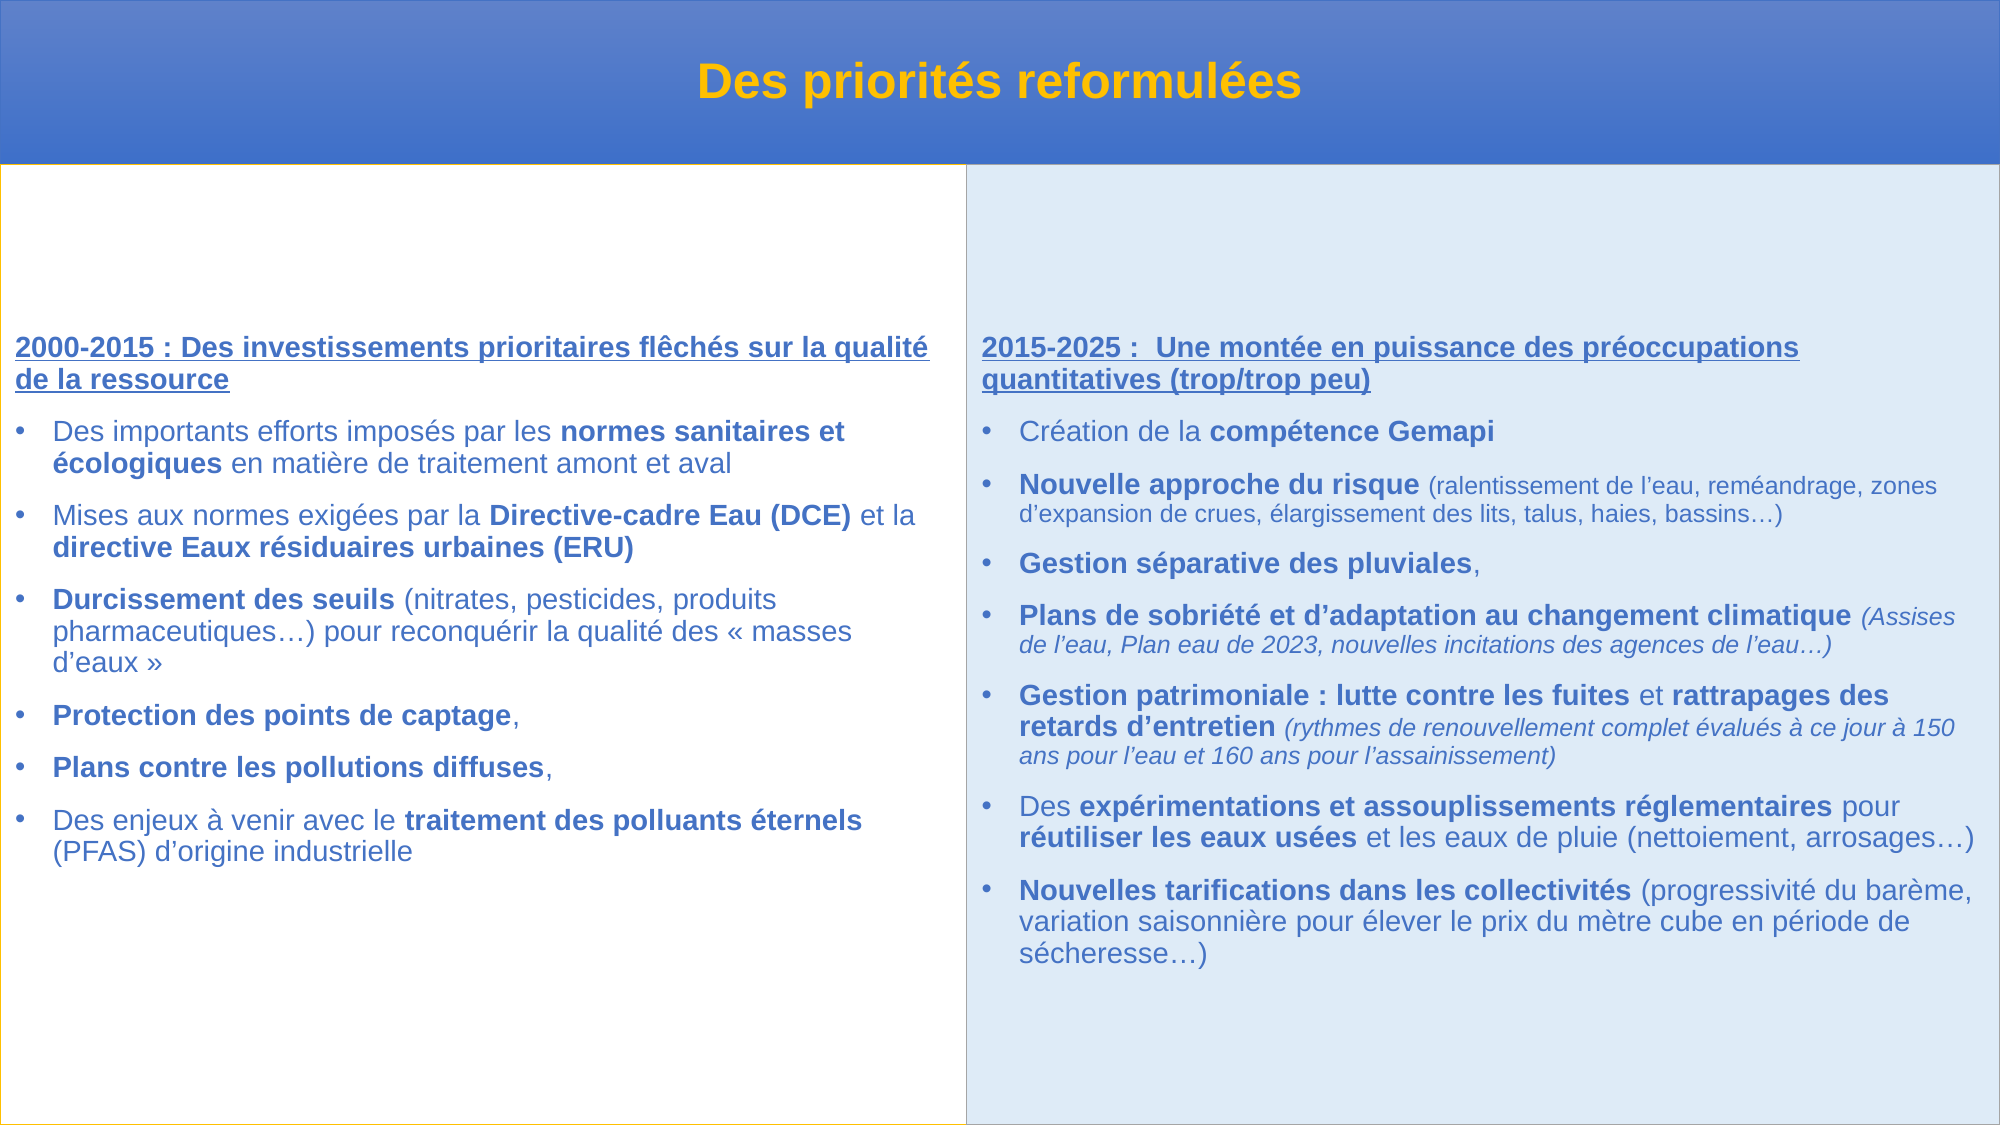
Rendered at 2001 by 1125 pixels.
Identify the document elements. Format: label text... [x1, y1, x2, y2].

list 2015-2025 : Une montée en puissance des préoccupations quantitatives (trop/trop peu) Création de la compétence Gemapi Nouvelle approche du risque (ralentissement de l’eau, reméandrage, zones d’expansion de crues, élargissement des lits, talus, haies, bassins…) Gestion séparative des pluviales, Plans de sobriété et d’adaptation au changement climatique (Assises de l’eau, Plan eau de 2023, nouvelles incitations des agences de l’eau…) Gestion patrimoniale : lutte contre les fuites et rattrapages des retards d’entretien (rythmes de renouvellement complet évalués à ce jour à 150 ans pour l’eau et 160 ans pour l’assainissement) Des expérimentations et assouplissements réglementaires pour réutiliser les eaux usées et les eaux de pluie (nettoiement, arrosages…) Nouvelles tarifications dans les collectivités (progressivité du barème, variation saisonnière pour élever le prix du mètre cube en période de sécheresse…) [966, 164, 2000, 1125]
list 2000-2015 : Des investissements prioritaires flêchés sur la qualité de la ressource Des importants efforts imposés par les normes sanitaires et écologiques en matière de traitement amont et aval Mises aux normes exigées par la Directive-cadre Eau (DCE) et la directive Eaux résiduaires urbaines (ERU) Durcissement des seuils (nitrates, pesticides, produits pharmaceutiques…) pour reconquérir la qualité des « masses d’eaux » Protection des points de captage, Plans contre les pollutions diffuses, Des enjeux à venir avec le traitement des polluants éternels (PFAS) d’origine industrielle [0, 164, 966, 1125]
title Des priorités reformulées [0, 0, 2000, 164]
